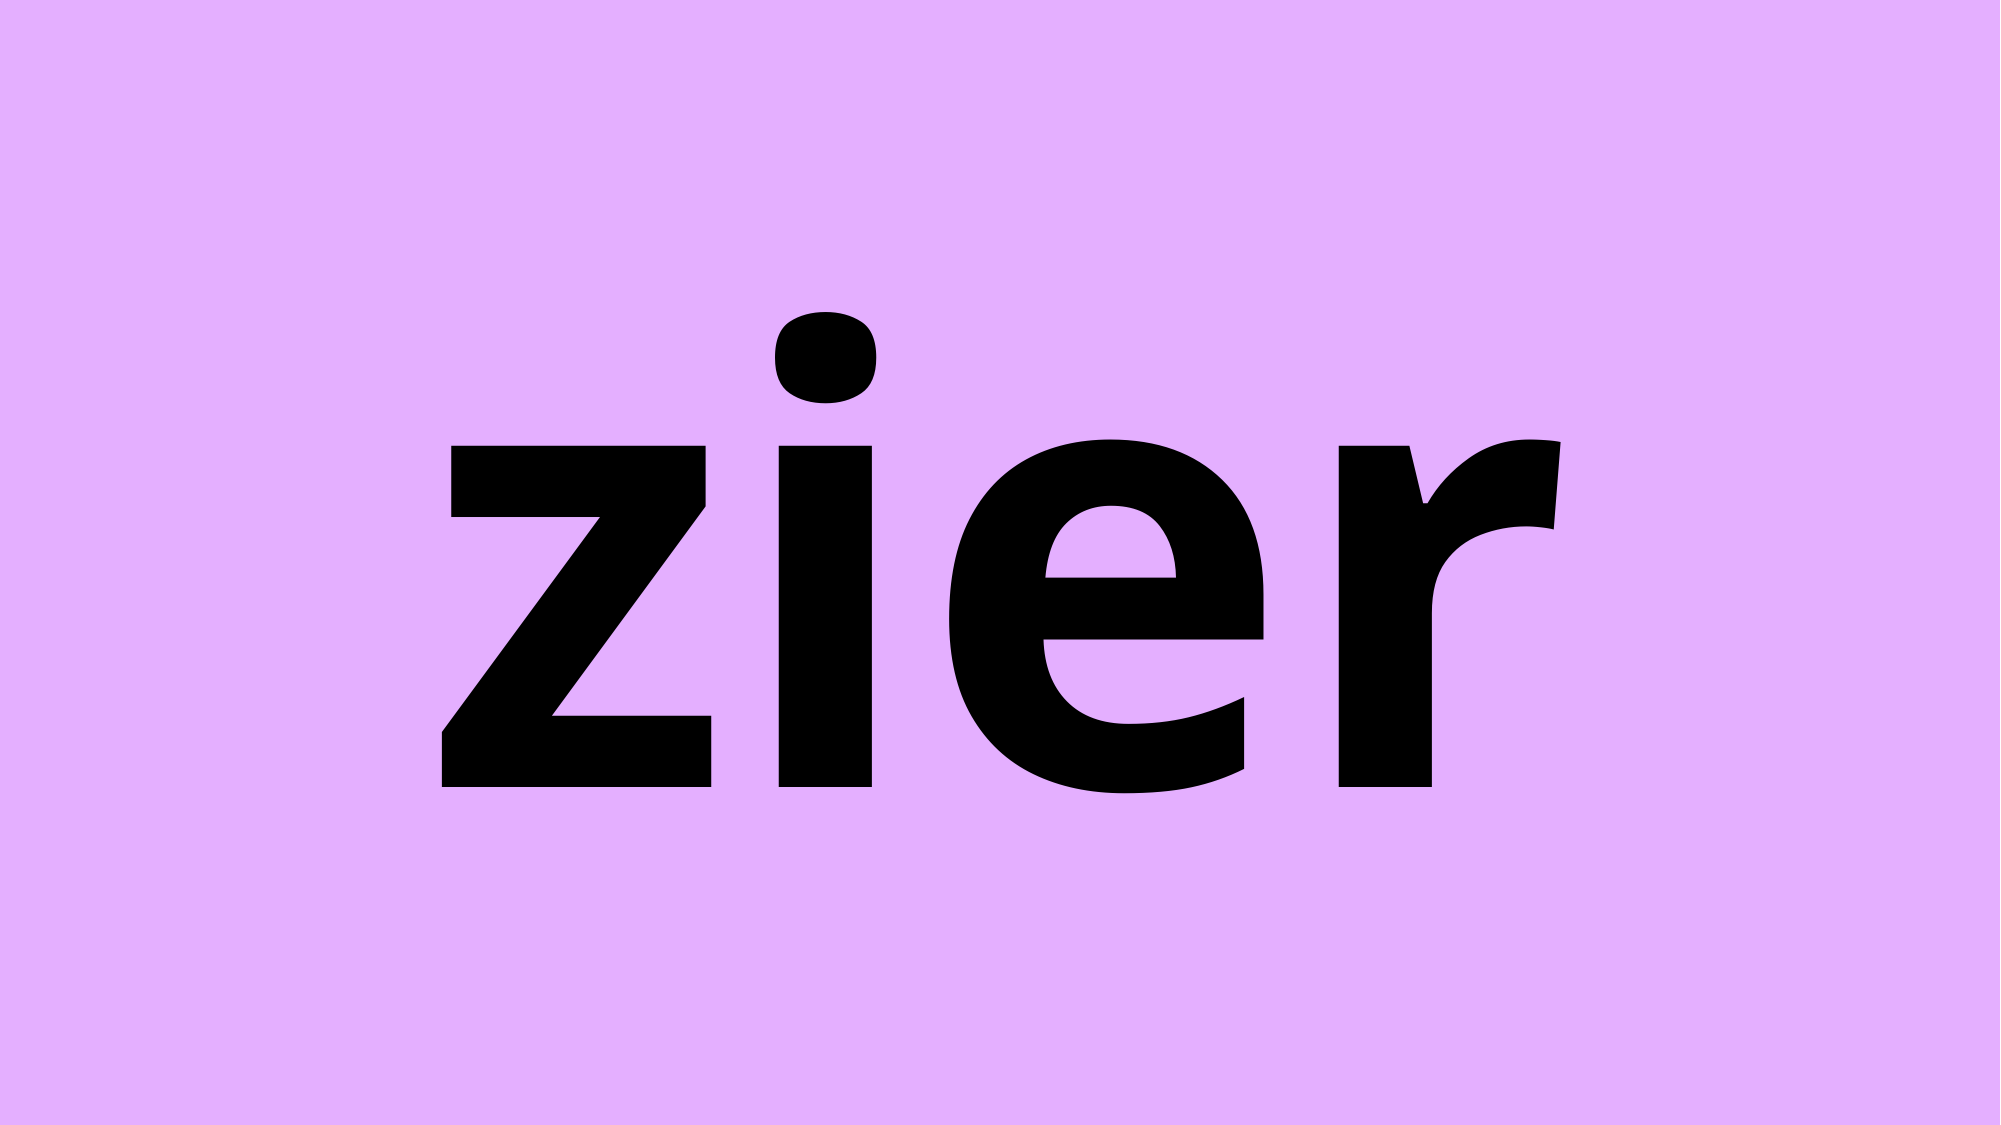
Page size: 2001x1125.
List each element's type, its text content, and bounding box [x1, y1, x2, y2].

title zier [137, 476, 1863, 694]
